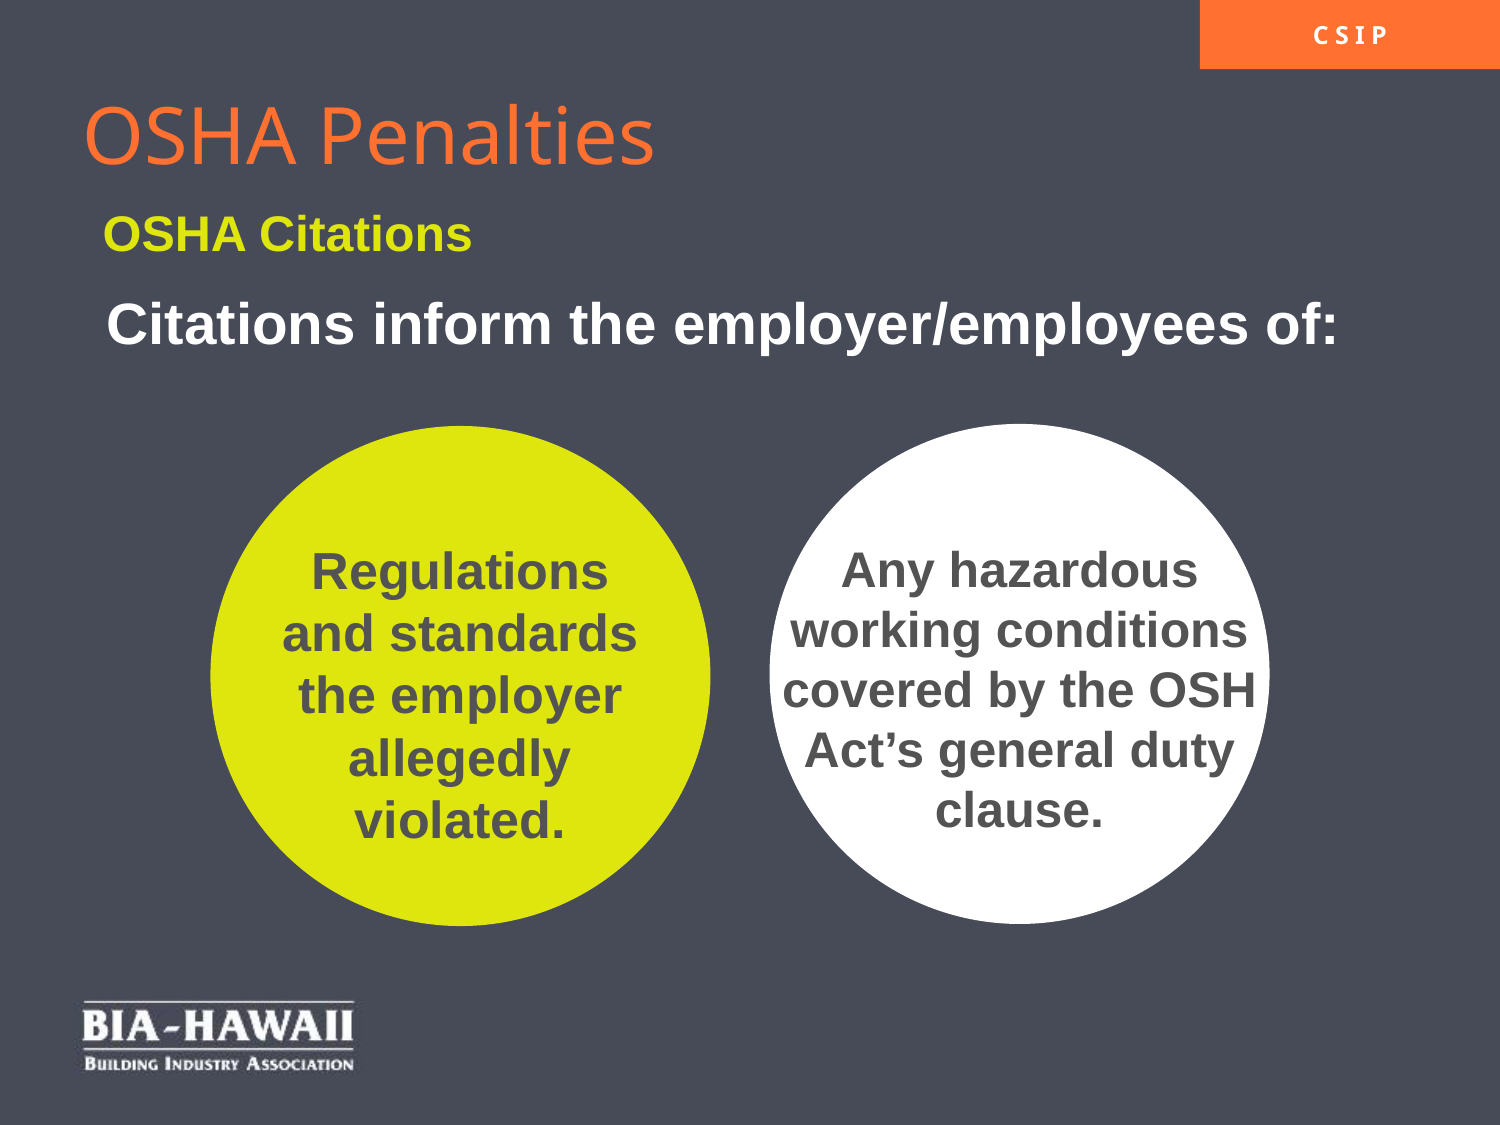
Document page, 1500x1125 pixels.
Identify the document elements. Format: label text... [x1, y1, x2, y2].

picture [0, 0, 1500, 1125]
title OSHA Penalties [75, 15, 1425, 263]
text_box Citations inform the employer/employees of: [99, 278, 1431, 364]
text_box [210, 423, 1270, 927]
text_box OSHA Citations [95, 193, 1188, 269]
